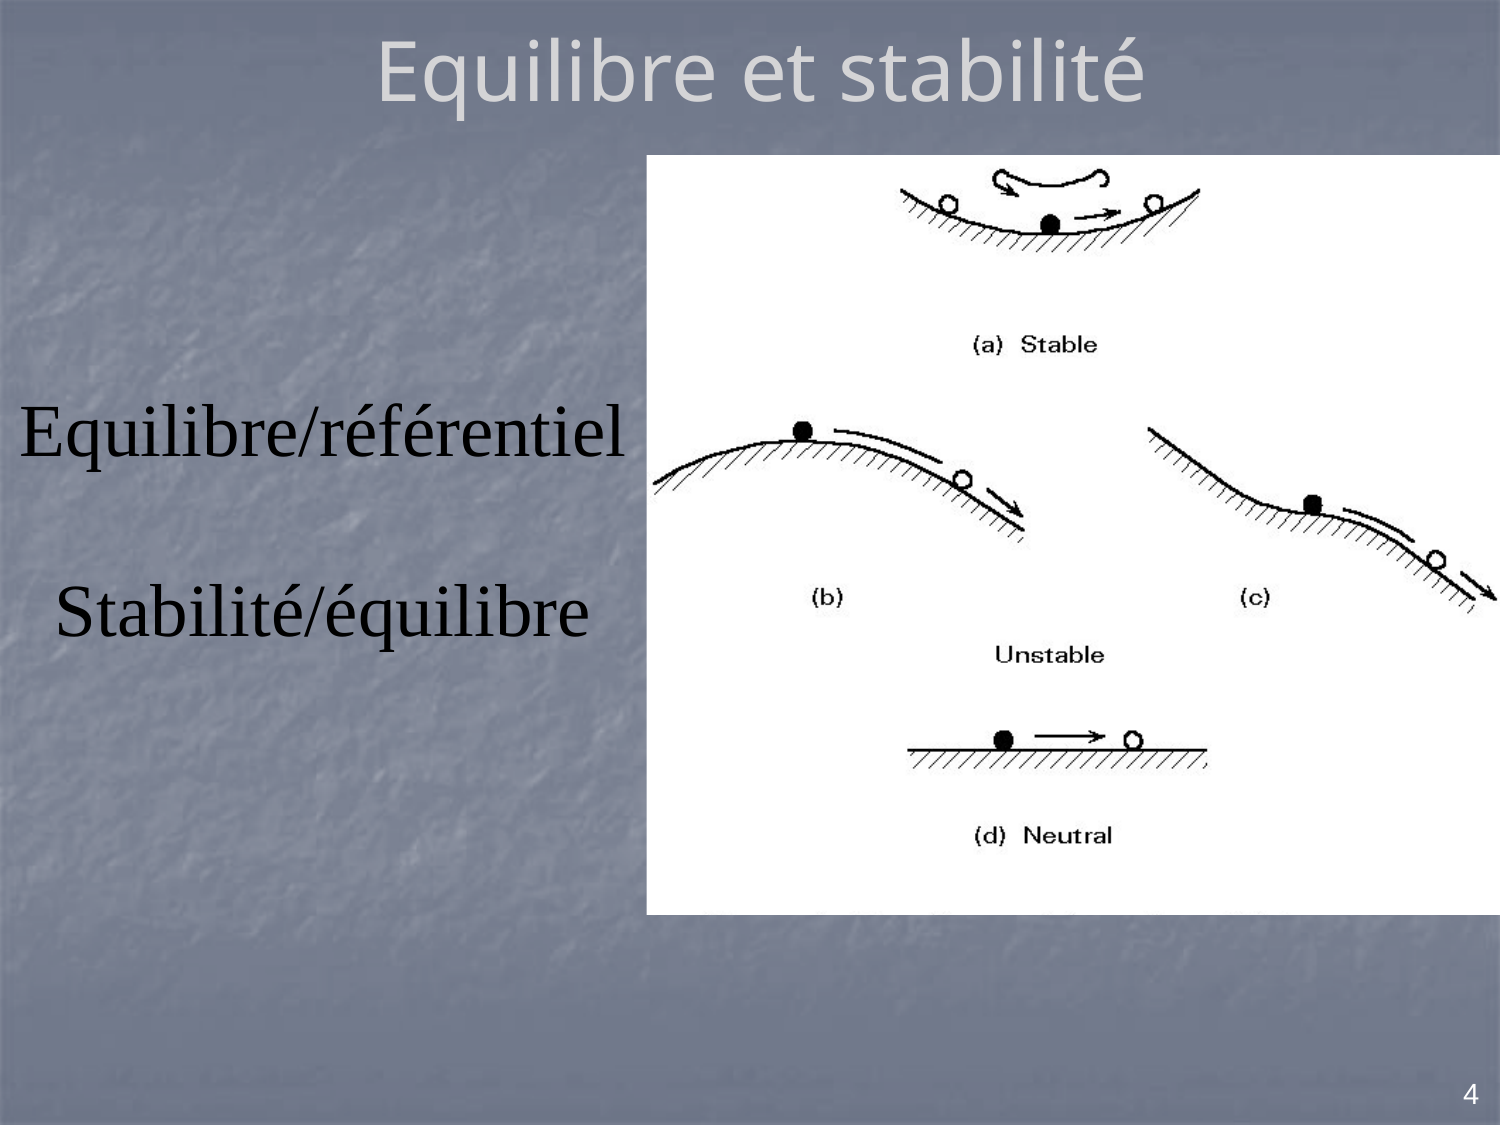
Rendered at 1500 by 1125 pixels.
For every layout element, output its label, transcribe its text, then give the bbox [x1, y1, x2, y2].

text_box Equilibre/référentiel Stabilité/équilibre [0, 373, 641, 659]
picture [646, 155, 1500, 915]
title Equilibre et stabilité [123, 18, 1400, 118]
slide_number 4 [1143, 1039, 1495, 1118]
